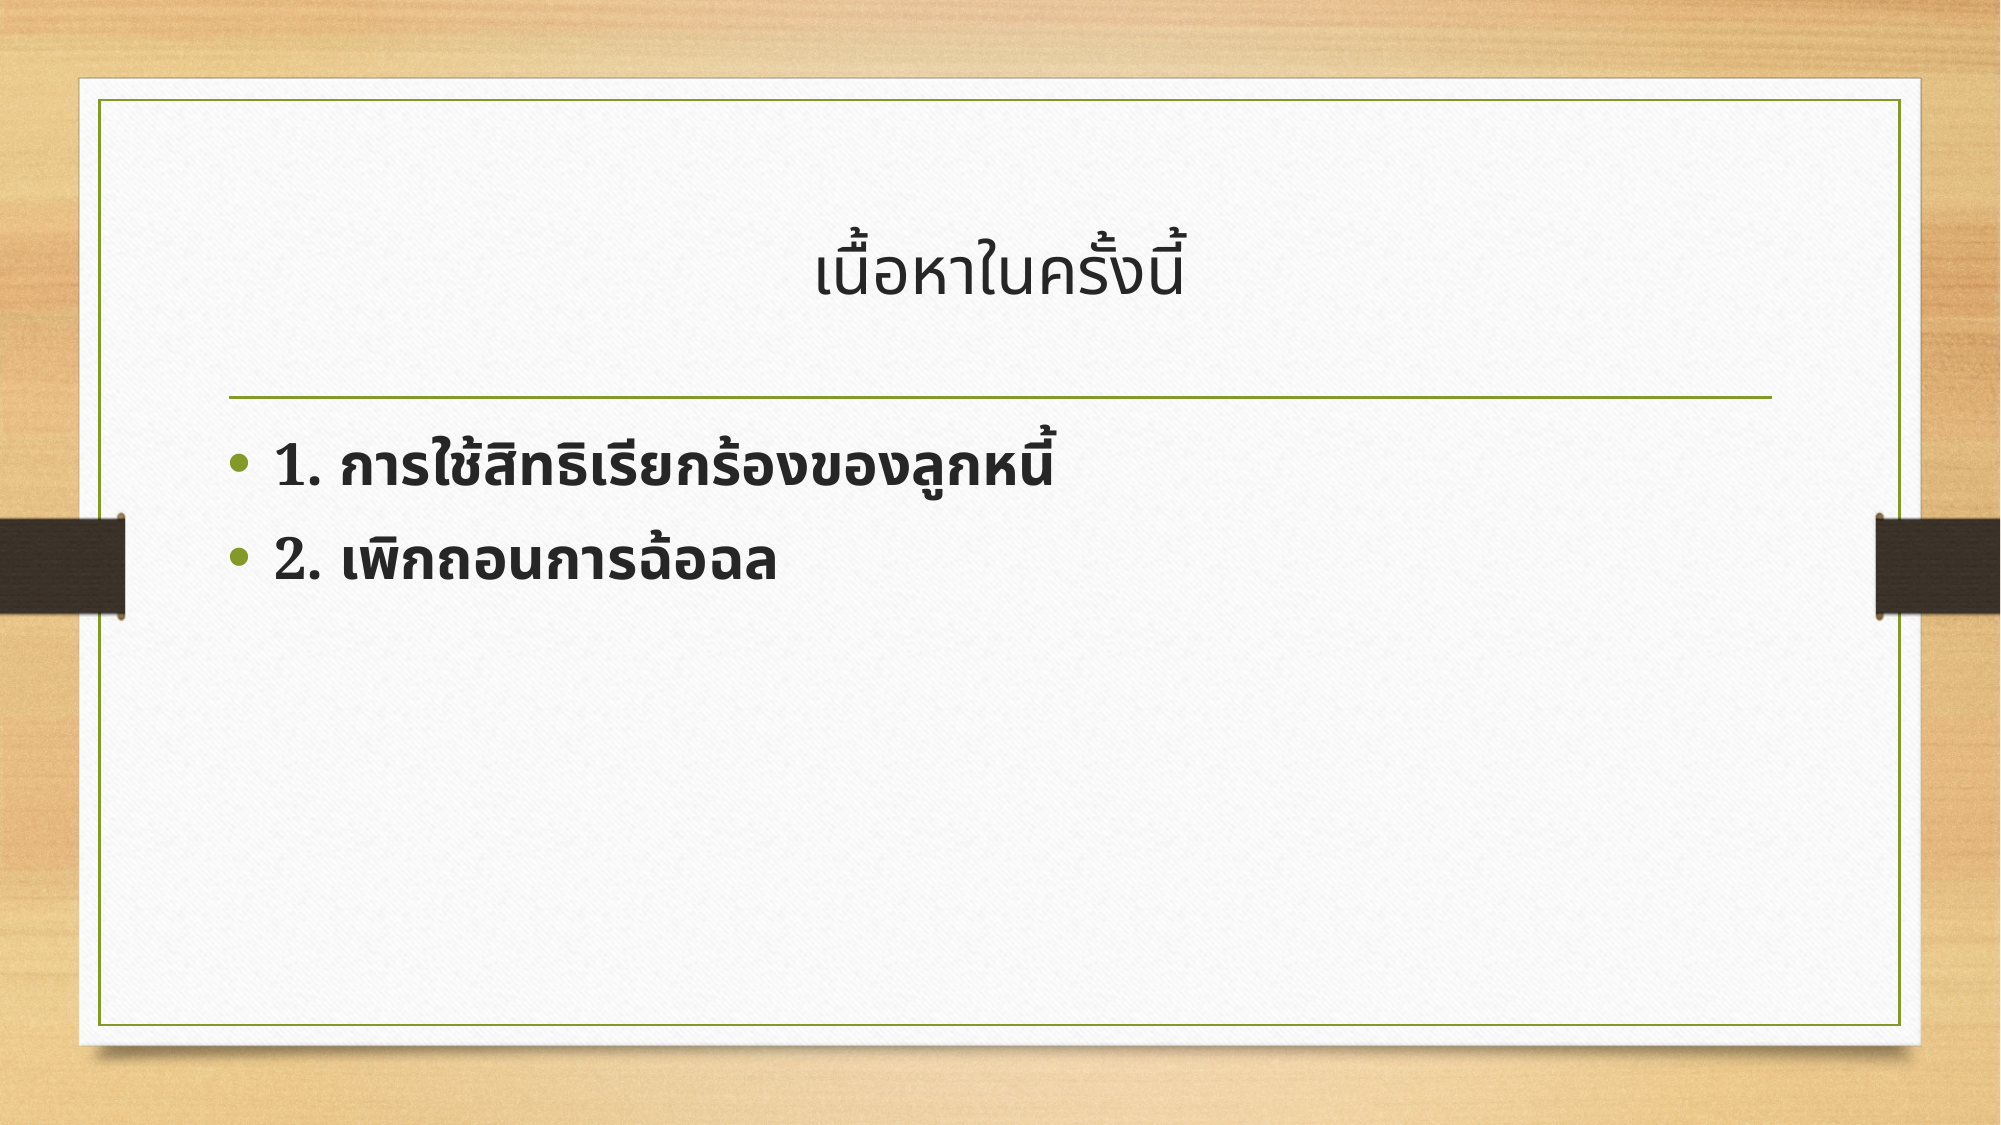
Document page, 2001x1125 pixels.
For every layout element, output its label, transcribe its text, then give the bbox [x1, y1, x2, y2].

title เนื้อหาในครั้งนี้ [212, 161, 1788, 375]
picture [0, 0, 2001, 1125]
list 1. การใช้สิทธิเรียกร้องของลูกหนี้ 2. เพิกถอนการฉ้อฉล [212, 419, 1788, 964]
